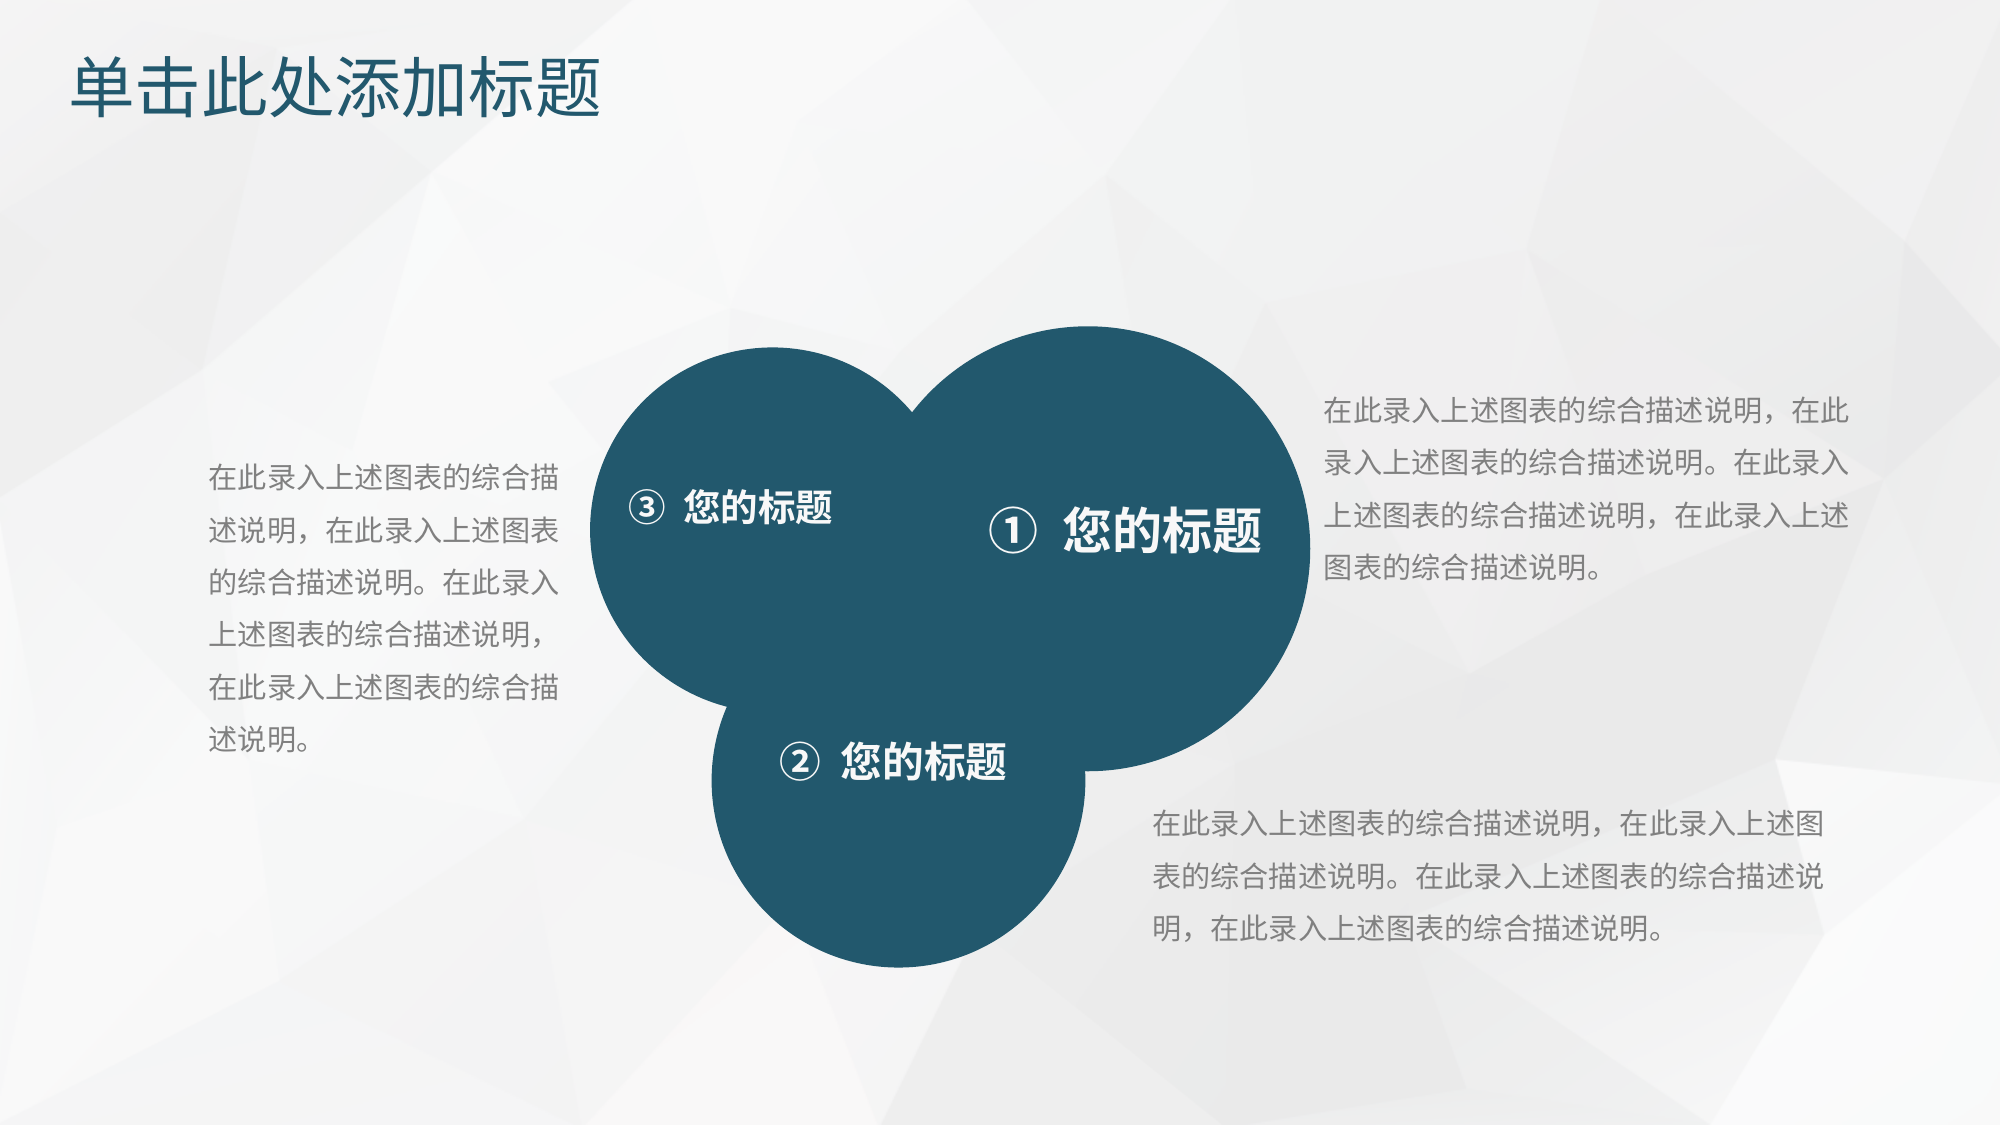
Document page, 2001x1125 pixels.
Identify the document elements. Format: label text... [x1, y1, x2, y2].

title 单击此处添加标题 [53, 31, 1779, 151]
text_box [590, 326, 1311, 968]
text_box 在此录入上述图表的综合描述说明，在此录入上述图表的综合描述说明。在此录入上述图表的综合描述说明，在此录入上述图表的综合描述说明。 [193, 434, 590, 764]
text_box 在此录入上述图表的综合描述说明，在此录入上述图表的综合描述说明。在此录入上述图表的综合描述说明，在此录入上述图表的综合描述说明。 [1311, 780, 1866, 953]
text_box 在此录入上述图表的综合描述说明，在此录入上述图表的综合描述说明。在此录入上述图表的综合描述说明，在此录入上述图表的综合描述说明。 [1311, 367, 1875, 592]
